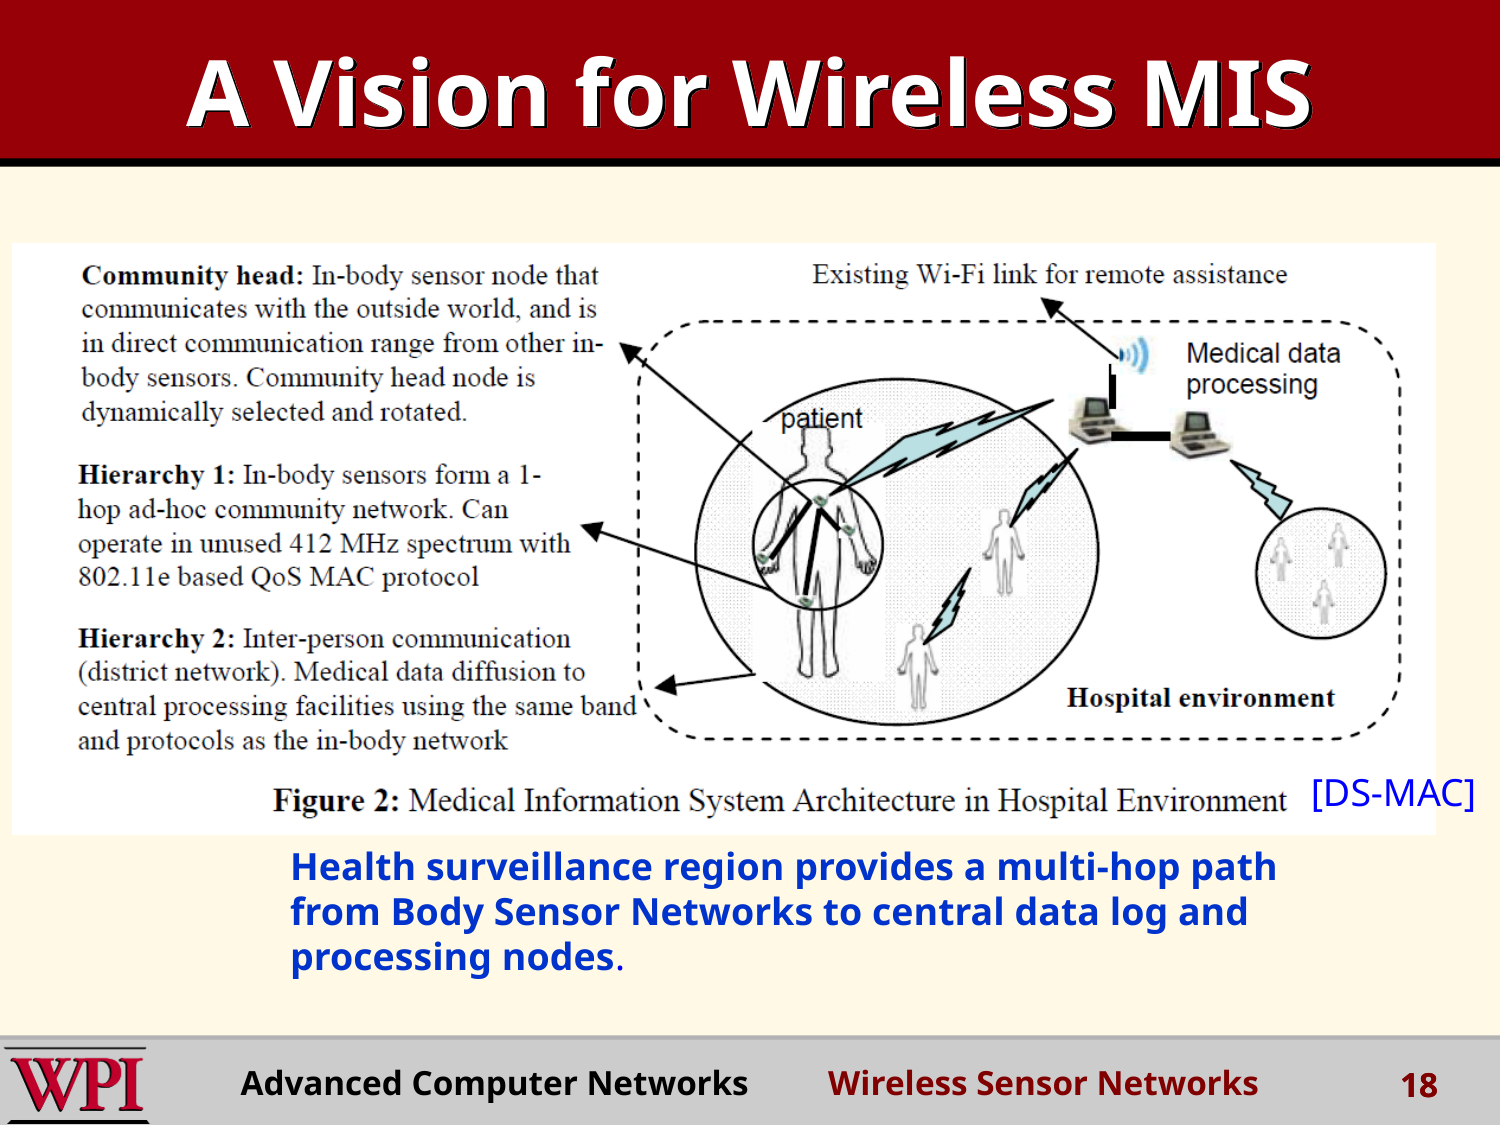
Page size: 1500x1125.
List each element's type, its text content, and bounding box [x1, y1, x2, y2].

picture [0, 0, 1500, 158]
text_box [DS-MAC] [1440, 761, 1492, 822]
text_box Health surveillance region provides a multi-hop path from Body Sensor Networks to central data log and processing nodes. [275, 845, 1199, 976]
slide_number 18 [1344, 1056, 1495, 1107]
picture [0, 1040, 1500, 1125]
footer Advanced Computer Networks Wireless Sensor Networks [163, 1054, 1337, 1122]
picture [0, 167, 1500, 1035]
title A Vision for Wireless MIS [29, 18, 1471, 150]
